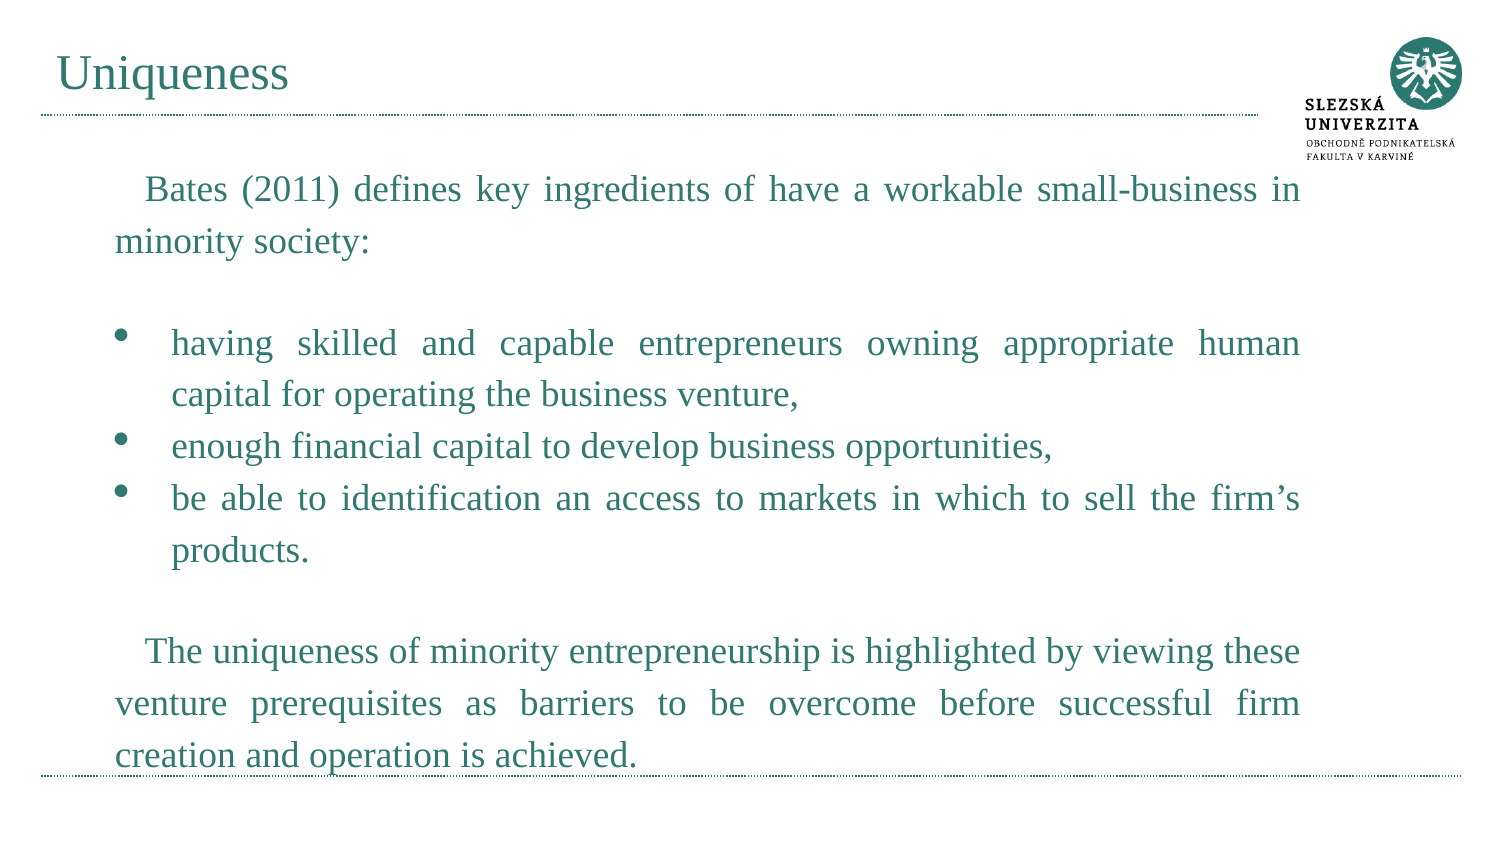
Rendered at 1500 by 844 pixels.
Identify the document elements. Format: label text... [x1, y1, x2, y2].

picture [1305, 37, 1462, 160]
title Uniqueness [41, 32, 786, 116]
text_box Bates (2011) defines key ingredients of have a workable small-business in minority society: having skilled and capable entrepreneurs owning appropriate human capital for operating the business venture, enough financial capital to develop business opportunities, be able to identification an access to markets in which to sell the firm’s products. The uniqueness of minority entrepreneurship is highlighted by viewing these venture prerequisites as barriers to be overcome before successful firm creation and operation is achieved. [100, 150, 1317, 783]
